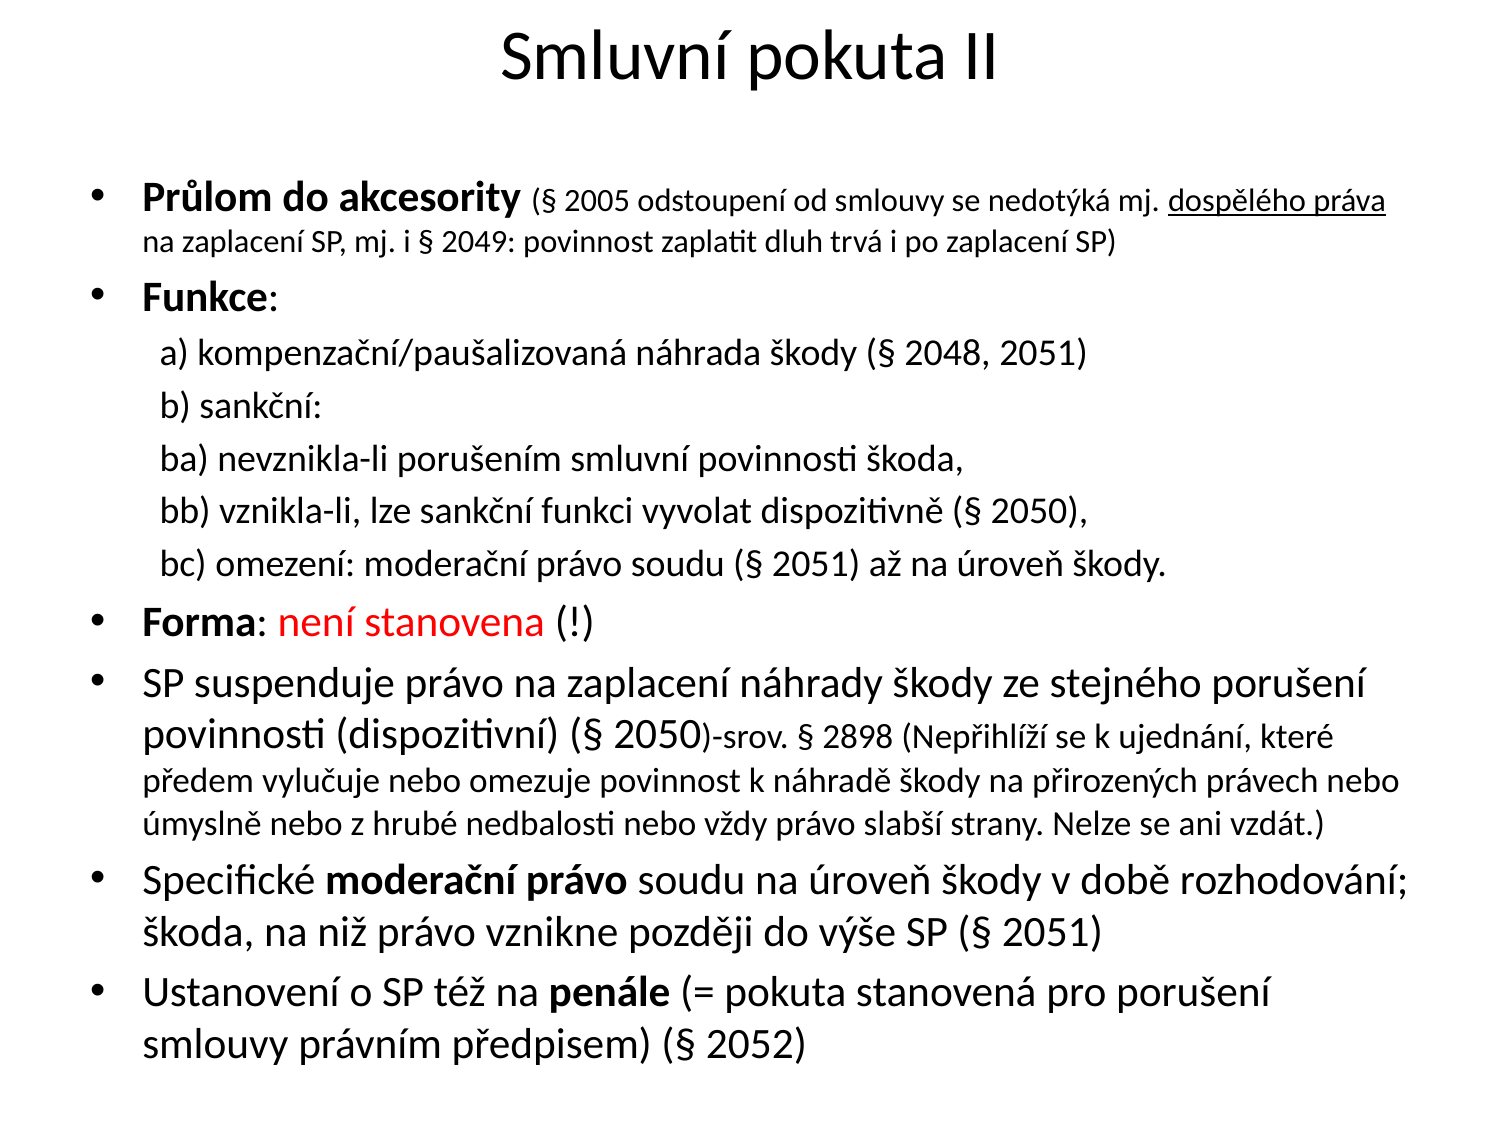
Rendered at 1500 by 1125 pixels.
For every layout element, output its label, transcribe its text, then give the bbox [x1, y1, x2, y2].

list Průlom do akcesority (§ 2005 odstoupení od smlouvy se nedotýká mj. dospělého práva na zaplacení SP, mj. i § 2049: povinnost zaplatit dluh trvá i po zaplacení SP) Funkce: a) kompenzační/paušalizovaná náhrada škody (§ 2048, 2051) b) sankční: ba) nevznikla-li porušením smluvní povinnosti škoda, bb) vznikla-li, lze sankční funkci vyvolat dispozitivně (§ 2050), bc) omezení: moderační právo soudu (§ 2051) až na úroveň škody. Forma: není stanovena (!) SP suspenduje právo na zaplacení náhrady škody ze stejného porušení povinnosti (dispozitivní) (§ 2050)-srov. § 2898 (Nepřihlíží se k ujednání, které předem vylučuje nebo omezuje povinnost k náhradě škody na přirozených právech nebo úmyslně nebo z hrubé nedbalosti nebo vždy právo slabší strany. Nelze se ani vzdát.) Specifické moderační právo soudu na úroveň škody v době rozhodování; škoda, na niž právo vznikne později do výše SP (§ 2051) Ustanovení o SP též na penále (= pokuta stanovená pro porušení smlouvy právním předpisem) (§ 2052) [75, 160, 1425, 1125]
title Smluvní pokuta II [75, 0, 1425, 102]
